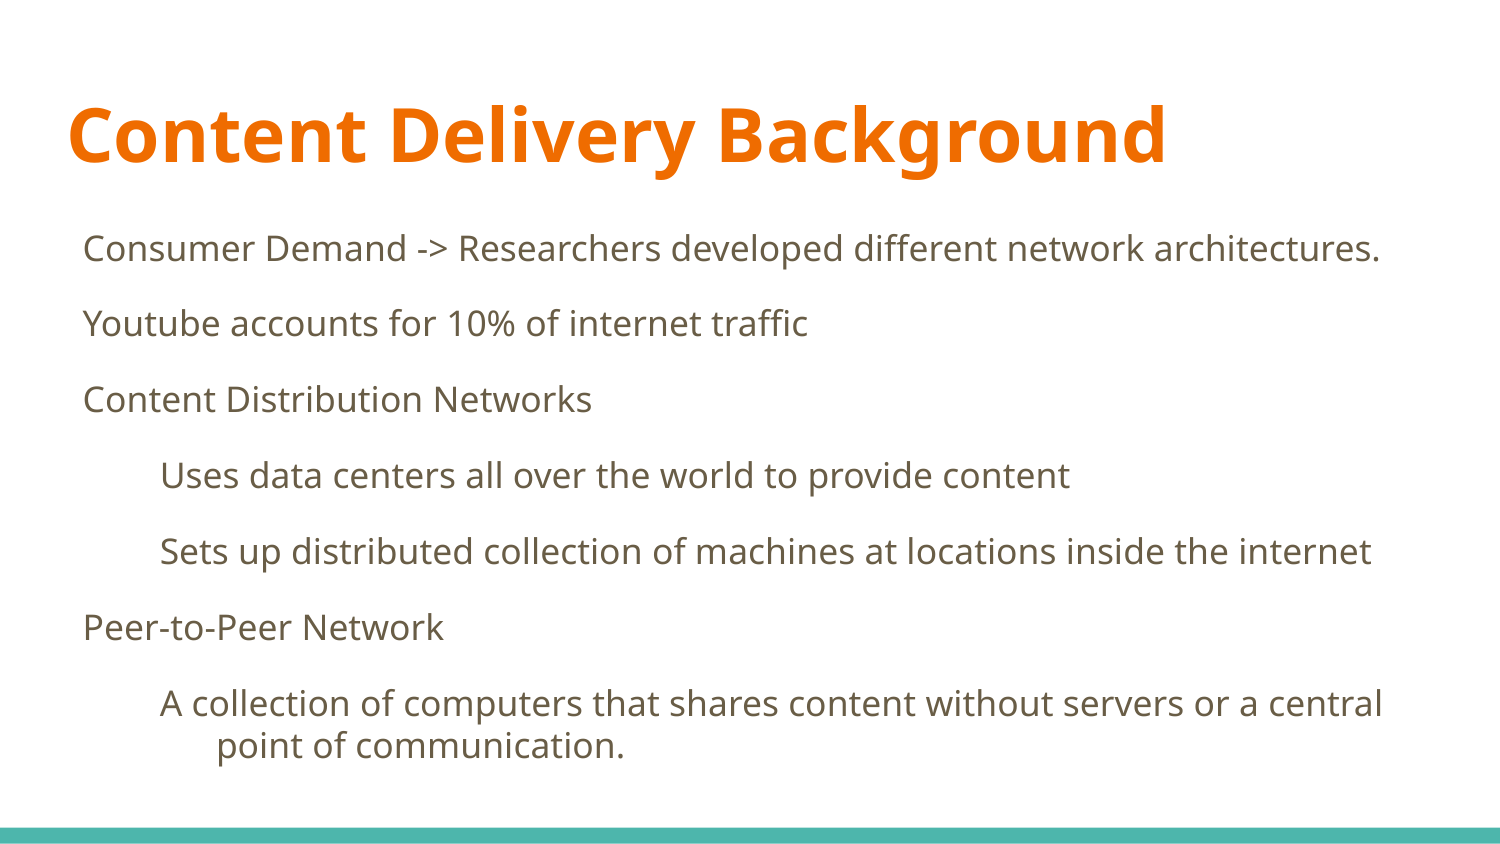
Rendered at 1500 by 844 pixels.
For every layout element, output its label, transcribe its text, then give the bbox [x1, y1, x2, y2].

title Content Delivery Background [51, 72, 1449, 189]
list Consumer Demand -> Researchers developed different network architectures. Youtube accounts for 10% of internet traffic Content Distribution Networks Uses data centers all over the world to provide content Sets up distributed collection of machines at locations inside the internet Peer-to-Peer Network A collection of computers that shares content without servers or a central point of communication. [51, 210, 1429, 774]
